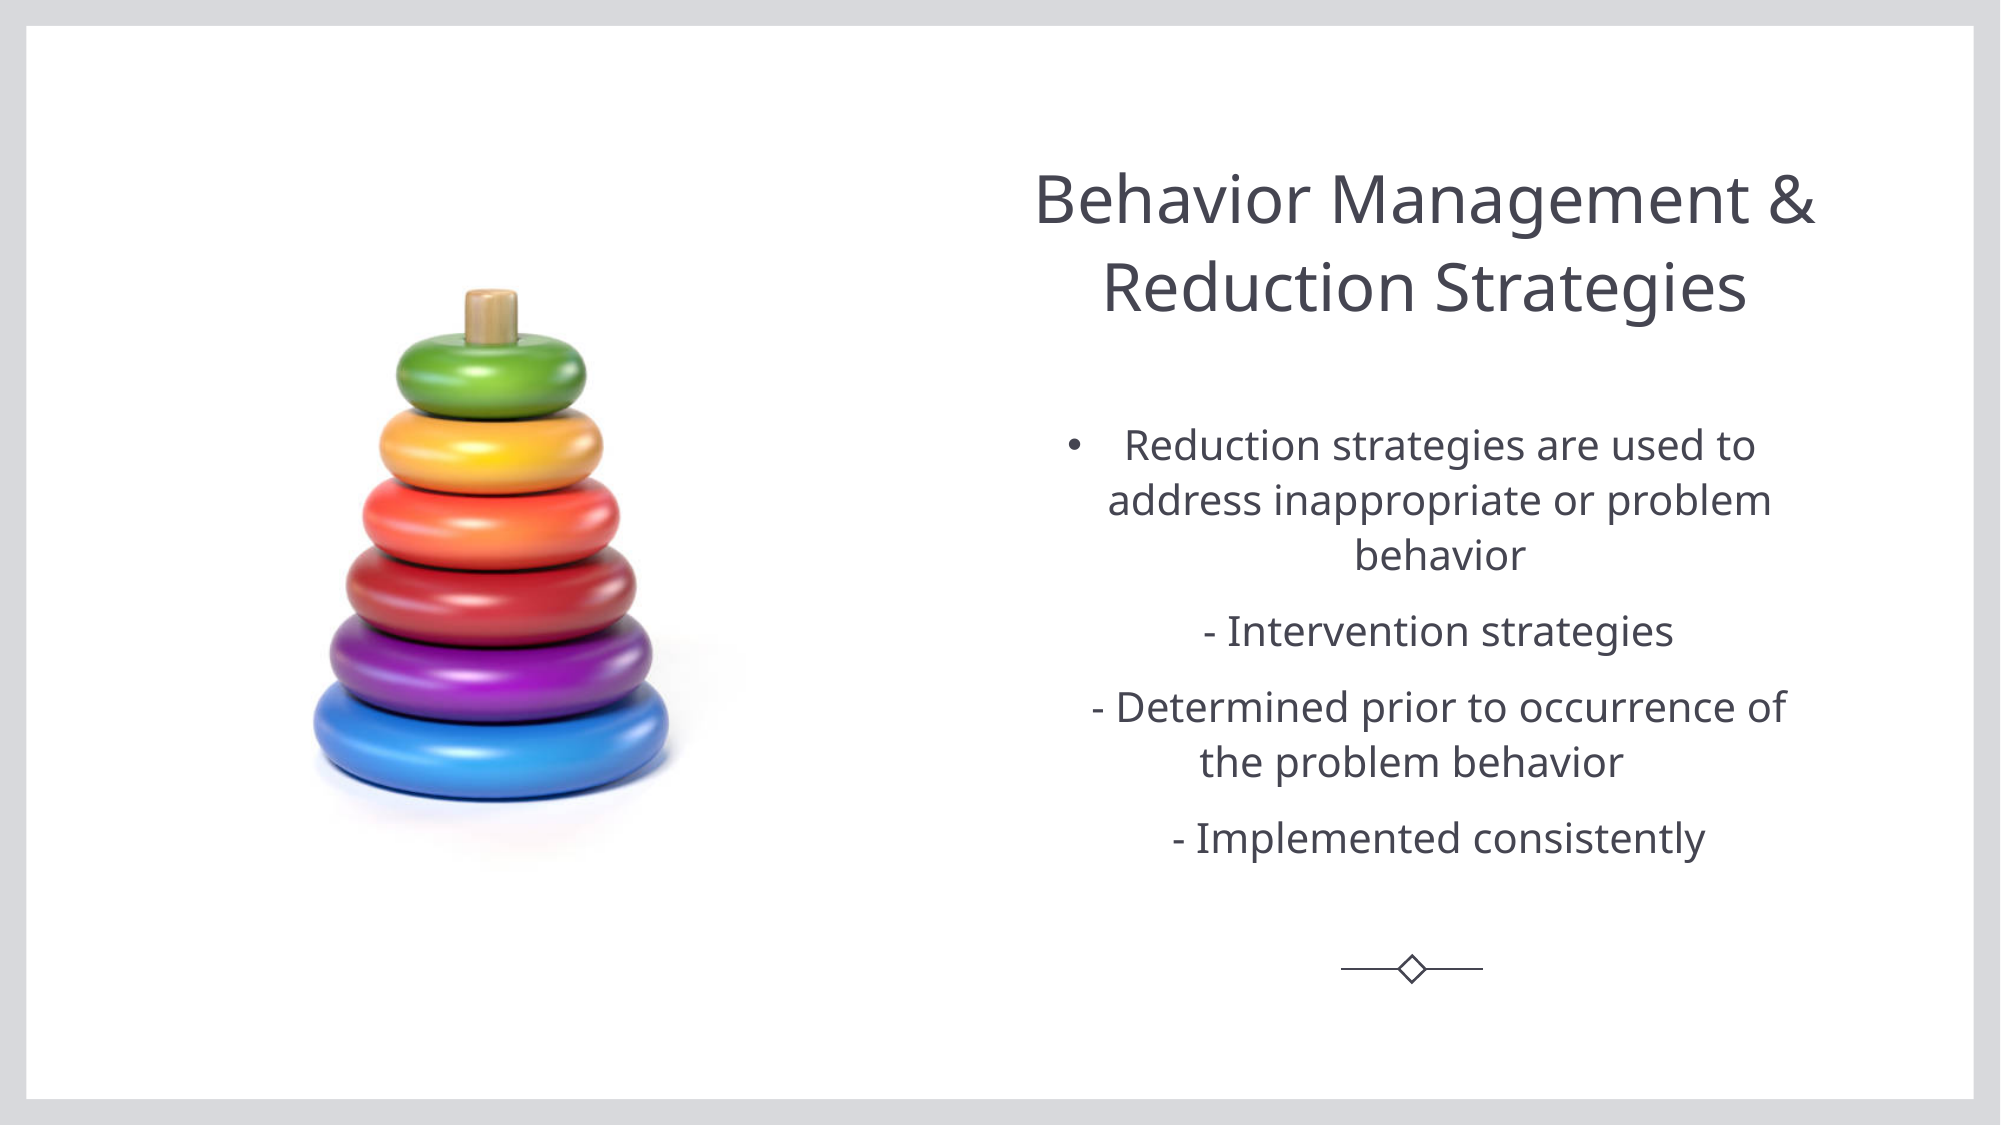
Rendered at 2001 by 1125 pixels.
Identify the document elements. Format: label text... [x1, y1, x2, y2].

text_box [0, 0, 2000, 1125]
text_box [25, 25, 1975, 1100]
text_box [1340, 959, 1484, 979]
list Reduction strategies are used to address inappropriate or problem behavior - Intervention strategies - Determined prior to occurrence of the problem behavior - Implemented consistently [1004, 406, 1820, 904]
picture [122, 201, 845, 924]
title Behavior Management & Reduction Strategies [1004, 120, 1847, 332]
